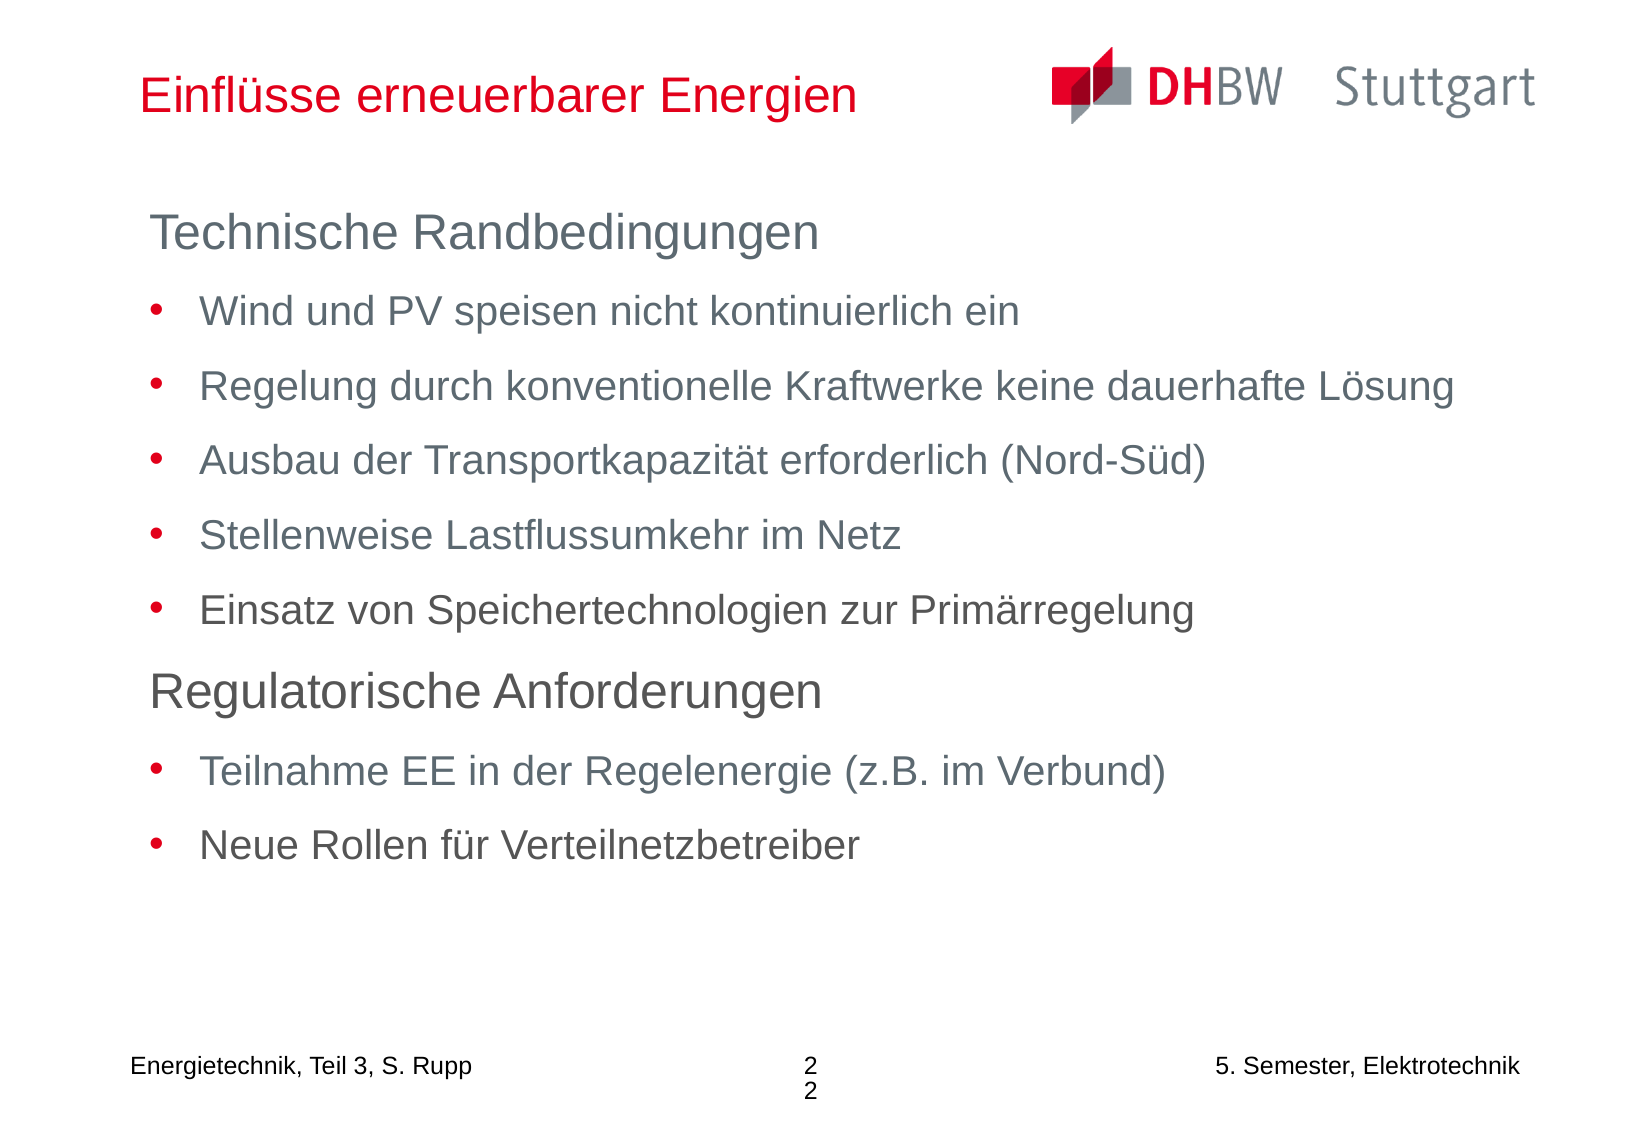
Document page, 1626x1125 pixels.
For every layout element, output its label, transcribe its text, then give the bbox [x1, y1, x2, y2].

list Technische Randbedingungen Wind und PV speisen nicht kontinuierlich ein Regelung durch konventionelle Kraftwerke keine dauerhafte Lösung Ausbau der Transportkapazität erforderlich (Nord-Süd) Stellenweise Lastflussumkehr im Netz Einsatz von Speichertechnologien zur Primärregelung Regulatorische Anforderungen Teilnahme EE in der Regelenergie (z.B. im Verbund) Neue Rollen für Verteilnetzbetreiber [140, 190, 1475, 955]
picture [1051, 46, 1537, 125]
slide_number 22 [788, 1041, 837, 1095]
title Einflüsse erneuerbarer Energien [124, 53, 1049, 132]
